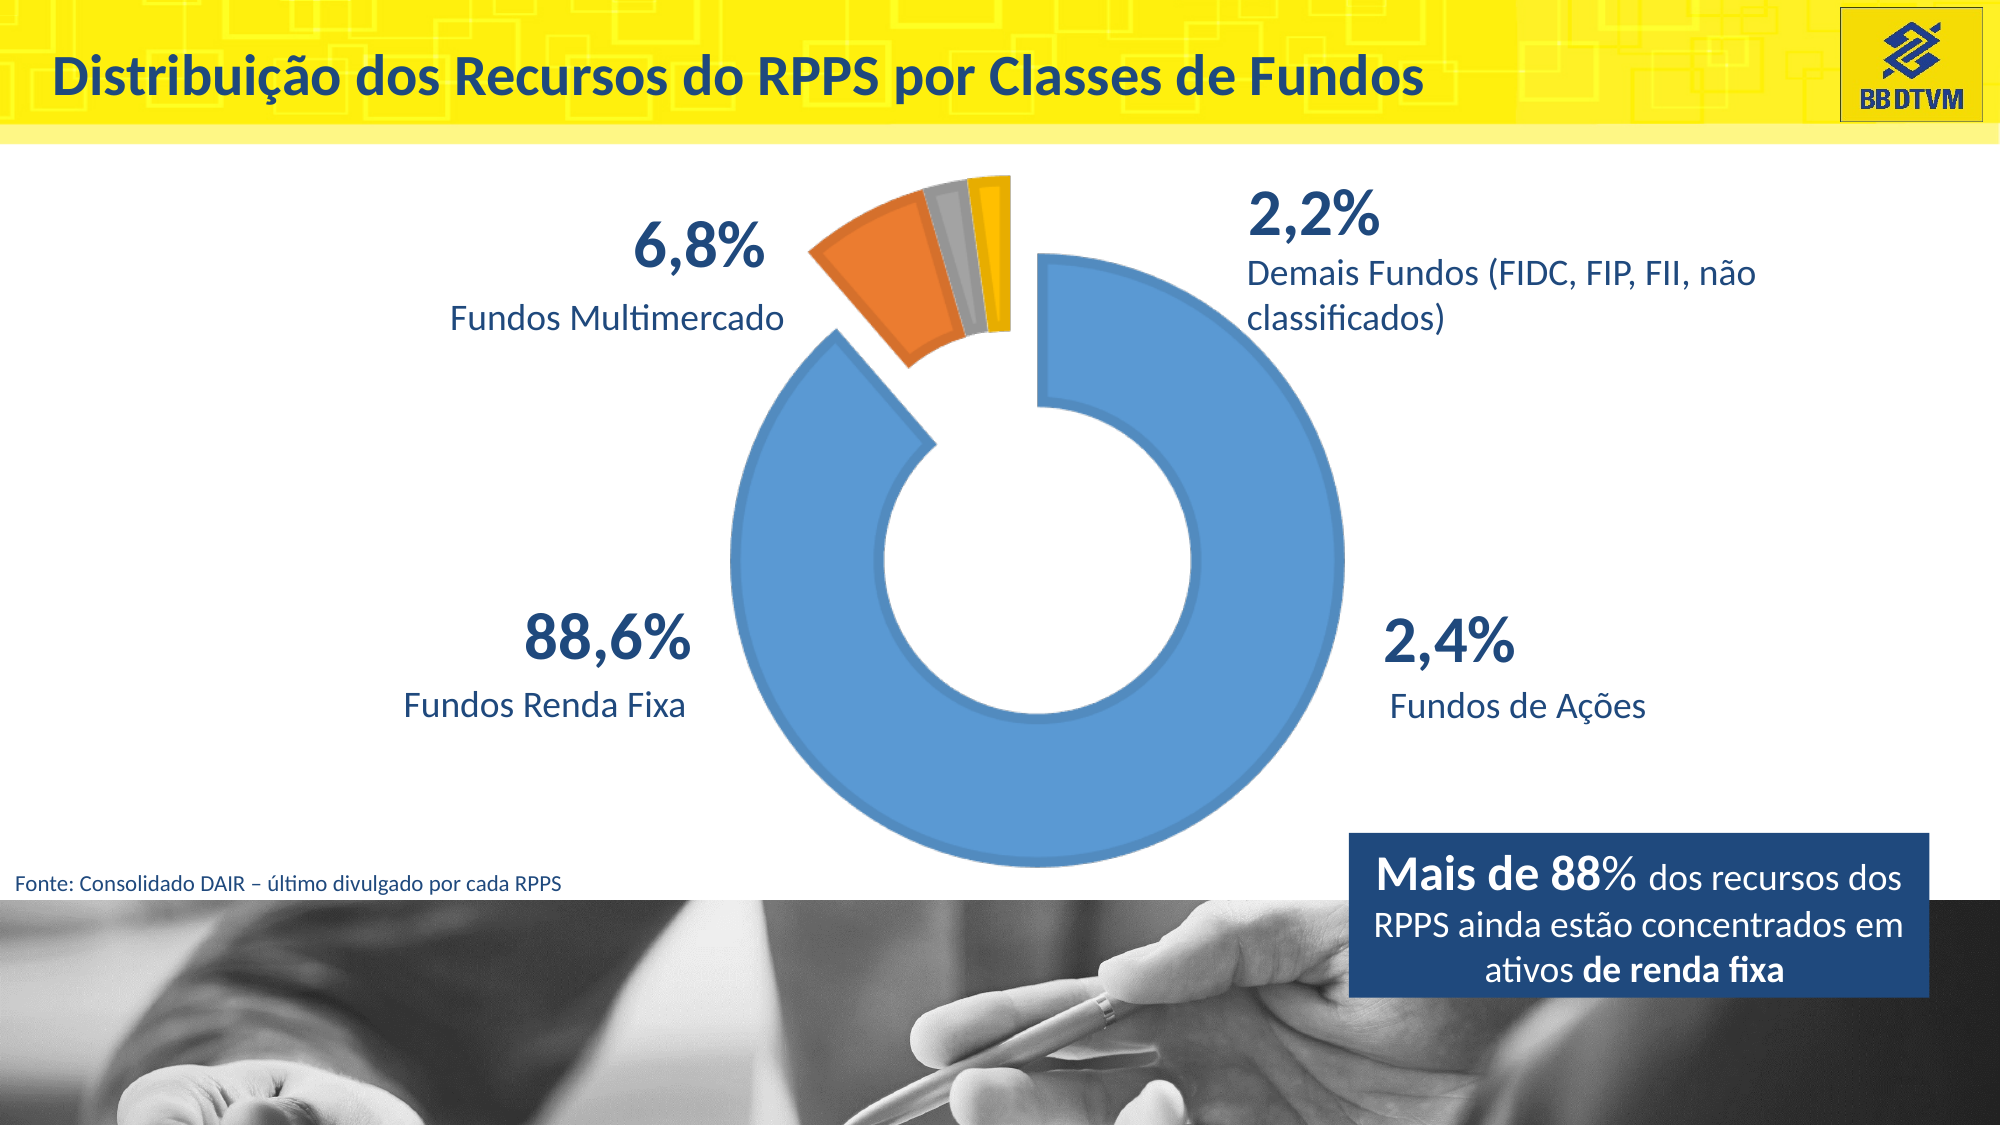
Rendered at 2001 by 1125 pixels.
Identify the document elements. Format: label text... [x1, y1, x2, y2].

picture [0, 0, 2000, 156]
text_box Fonte: Consolidado DAIR – último divulgado por cada RPPS [0, 838, 364, 898]
picture [0, 160, 2000, 1125]
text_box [386, 584, 712, 734]
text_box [1329, 588, 1662, 735]
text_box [1231, 160, 1786, 347]
text_box Mais de 88% dos recursos dos RPPS ainda estão concentrados em ativos de renda fixa [1551, 832, 1930, 897]
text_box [432, 193, 803, 347]
text_box Distribuição dos Recursos do RPPS por Classes de Fundos [37, 29, 1678, 162]
